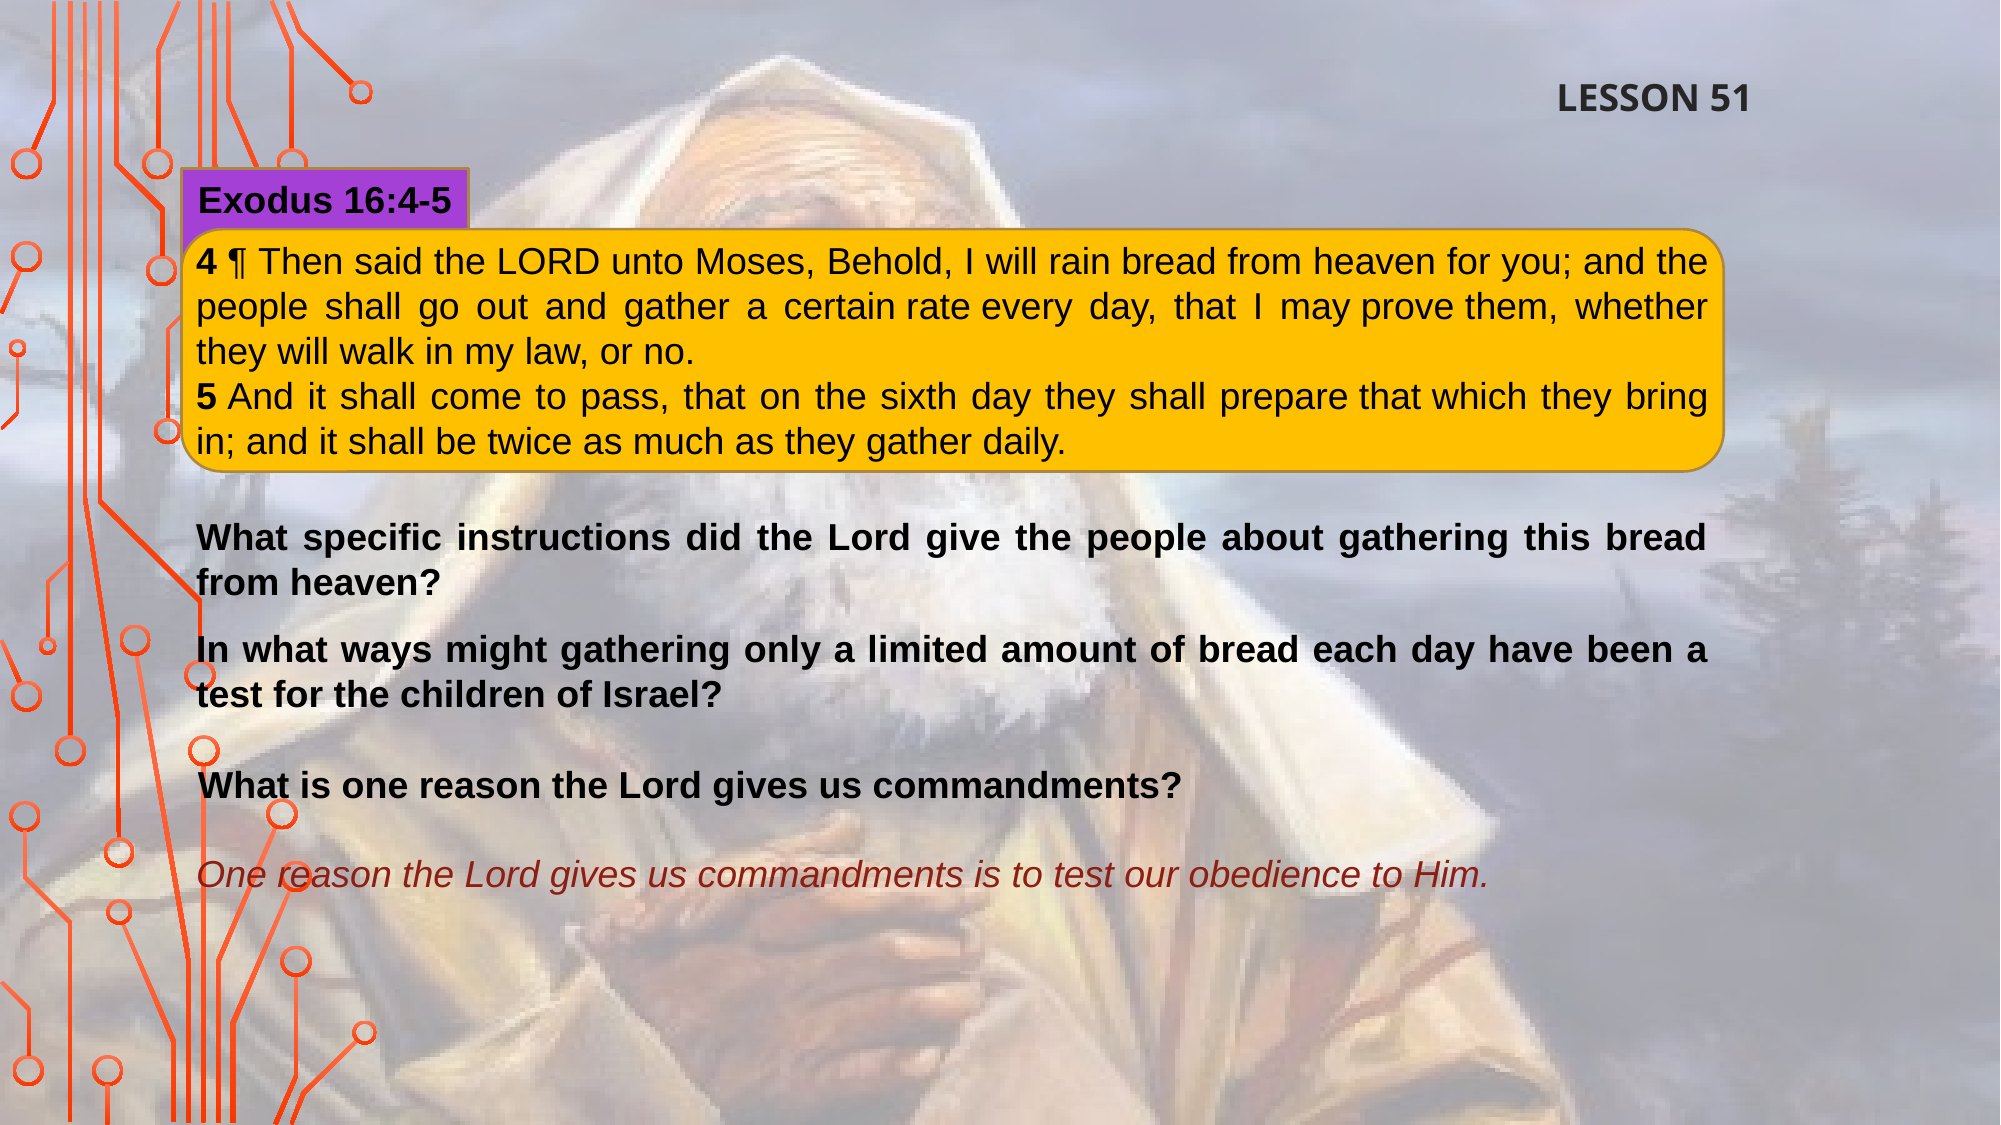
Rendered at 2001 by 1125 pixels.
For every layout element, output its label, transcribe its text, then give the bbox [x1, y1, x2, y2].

text_box 4 ¶ Then said the Lord unto Moses, Behold, I will rain bread from heaven for you; and the people shall go out and gather a certain rate every day, that I may prove them, whether they will walk in my law, or no. 5 And it shall come to pass, that on the sixth day they shall prepare that which they bring in; and it shall be twice as much as they gather daily. [181, 229, 1724, 469]
text_box Exodus 16:4-5 [183, 168, 467, 229]
text_box [180, 167, 470, 261]
text_box One reason the Lord gives us commandments is to test our obedience to Him. [181, 842, 1542, 903]
text_box [204, 469, 1701, 473]
text_box In what ways might gathering only a limited amount of bread each day have been a test for the children of Israel? [181, 617, 1724, 723]
text_box LESSON 51 [1541, 66, 1850, 190]
text_box What specific instructions did the Lord give the people about gathering this bread from heaven? [181, 505, 1724, 610]
text_box What is one reason the Lord gives us commandments? [183, 754, 1210, 814]
